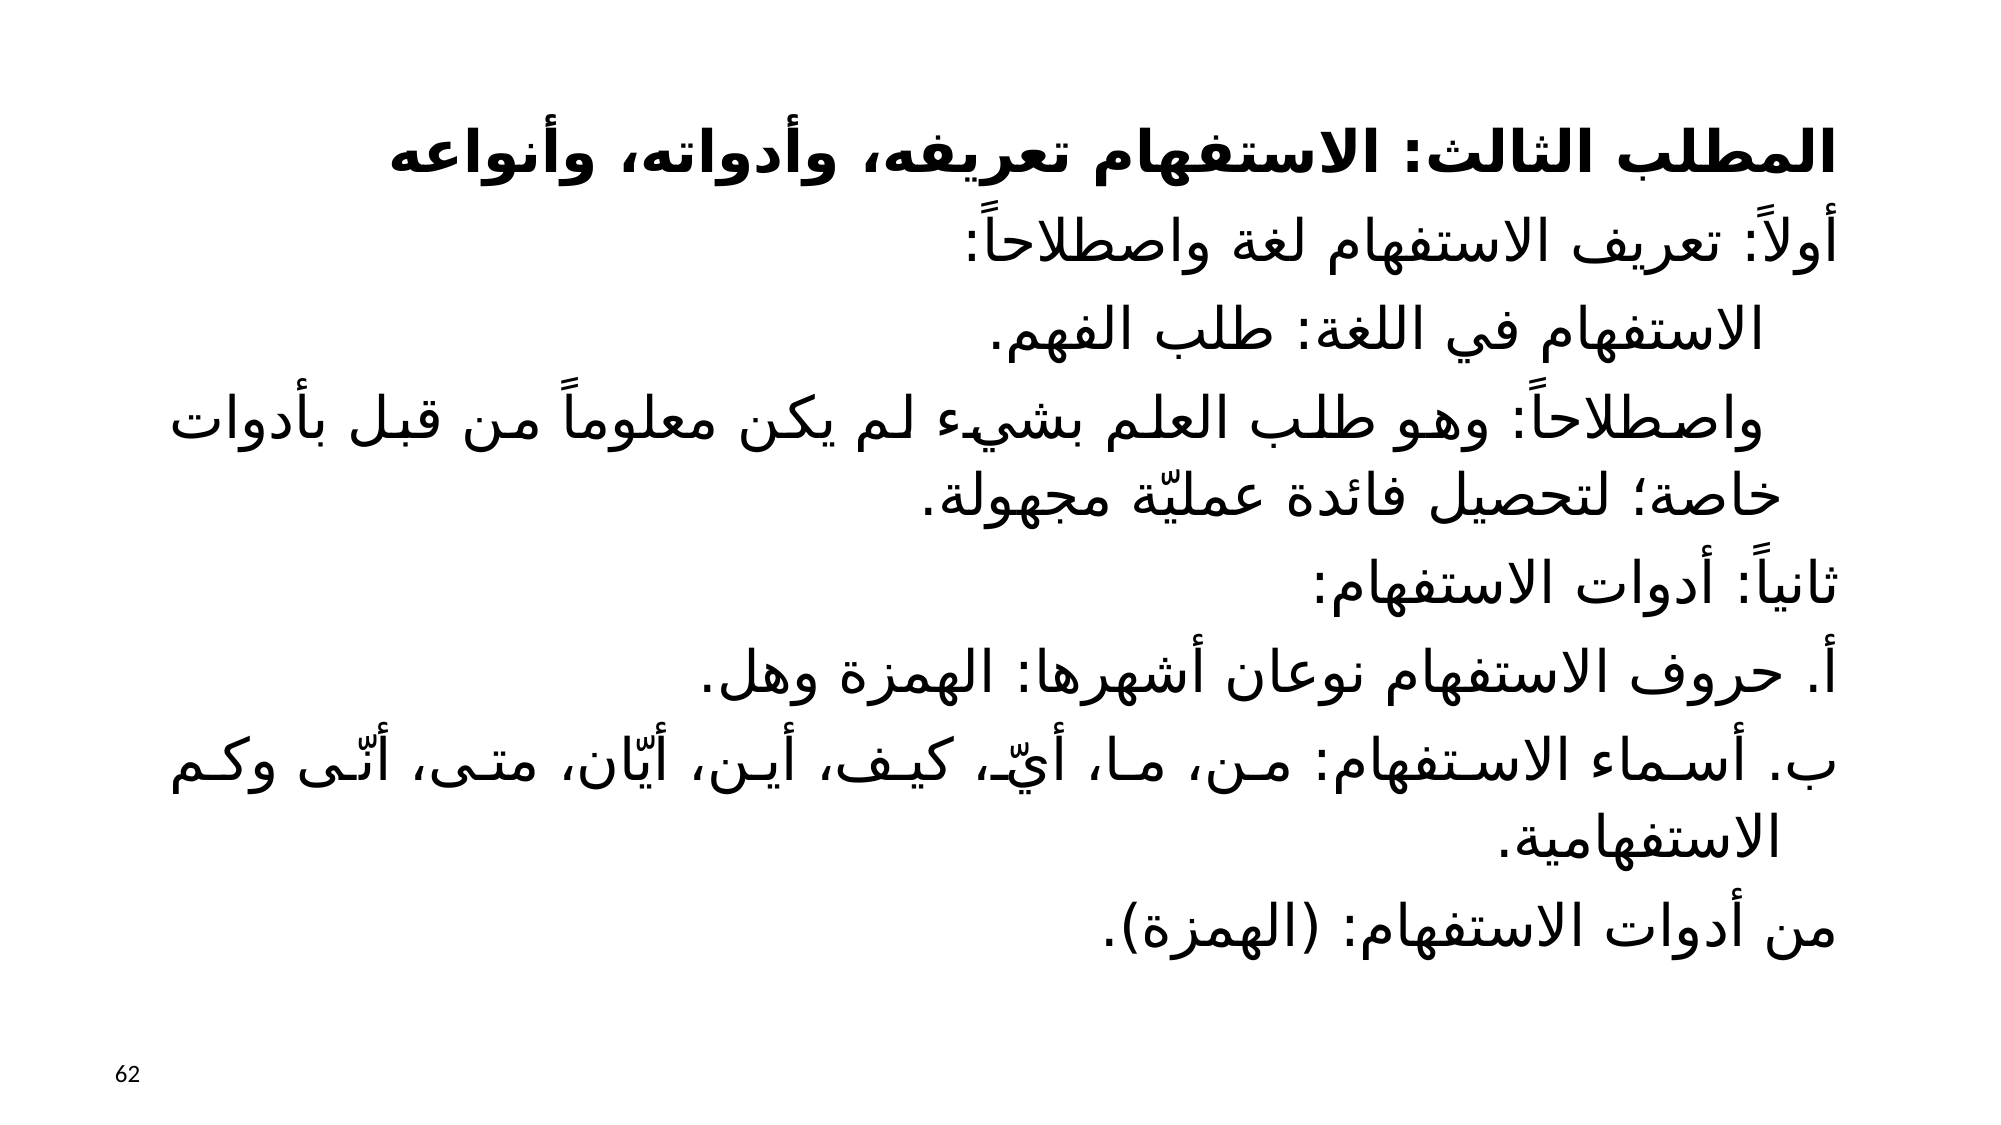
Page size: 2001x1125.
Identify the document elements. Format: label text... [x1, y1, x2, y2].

slide_number 62 [99, 1042, 567, 1103]
list المطلب الثالث: الاستفهام تعريفه، وأدواته، وأنواعه أولاً: تعريف الاستفهام لغة واصطلاحاً: الاستفهام في اللغة: طلب الفهم. واصطلاحاً: وهو طلب العلم بشيء لم يكن معلوماً من قبل بأدوات خاصة؛ لتحصيل فائدة عمليّة مجهولة. ثانياً: أدوات الاستفهام: أ. حروف الاستفهام نوعان أشهرها: الهمزة وهل. ب. أسماء الاستفهام: من، ما، أيّ، كيف، أين، أيّان، متى، أنّى وكم الاستفهامية. من أدوات الاستفهام: (الهمزة). [154, 99, 1855, 1005]
